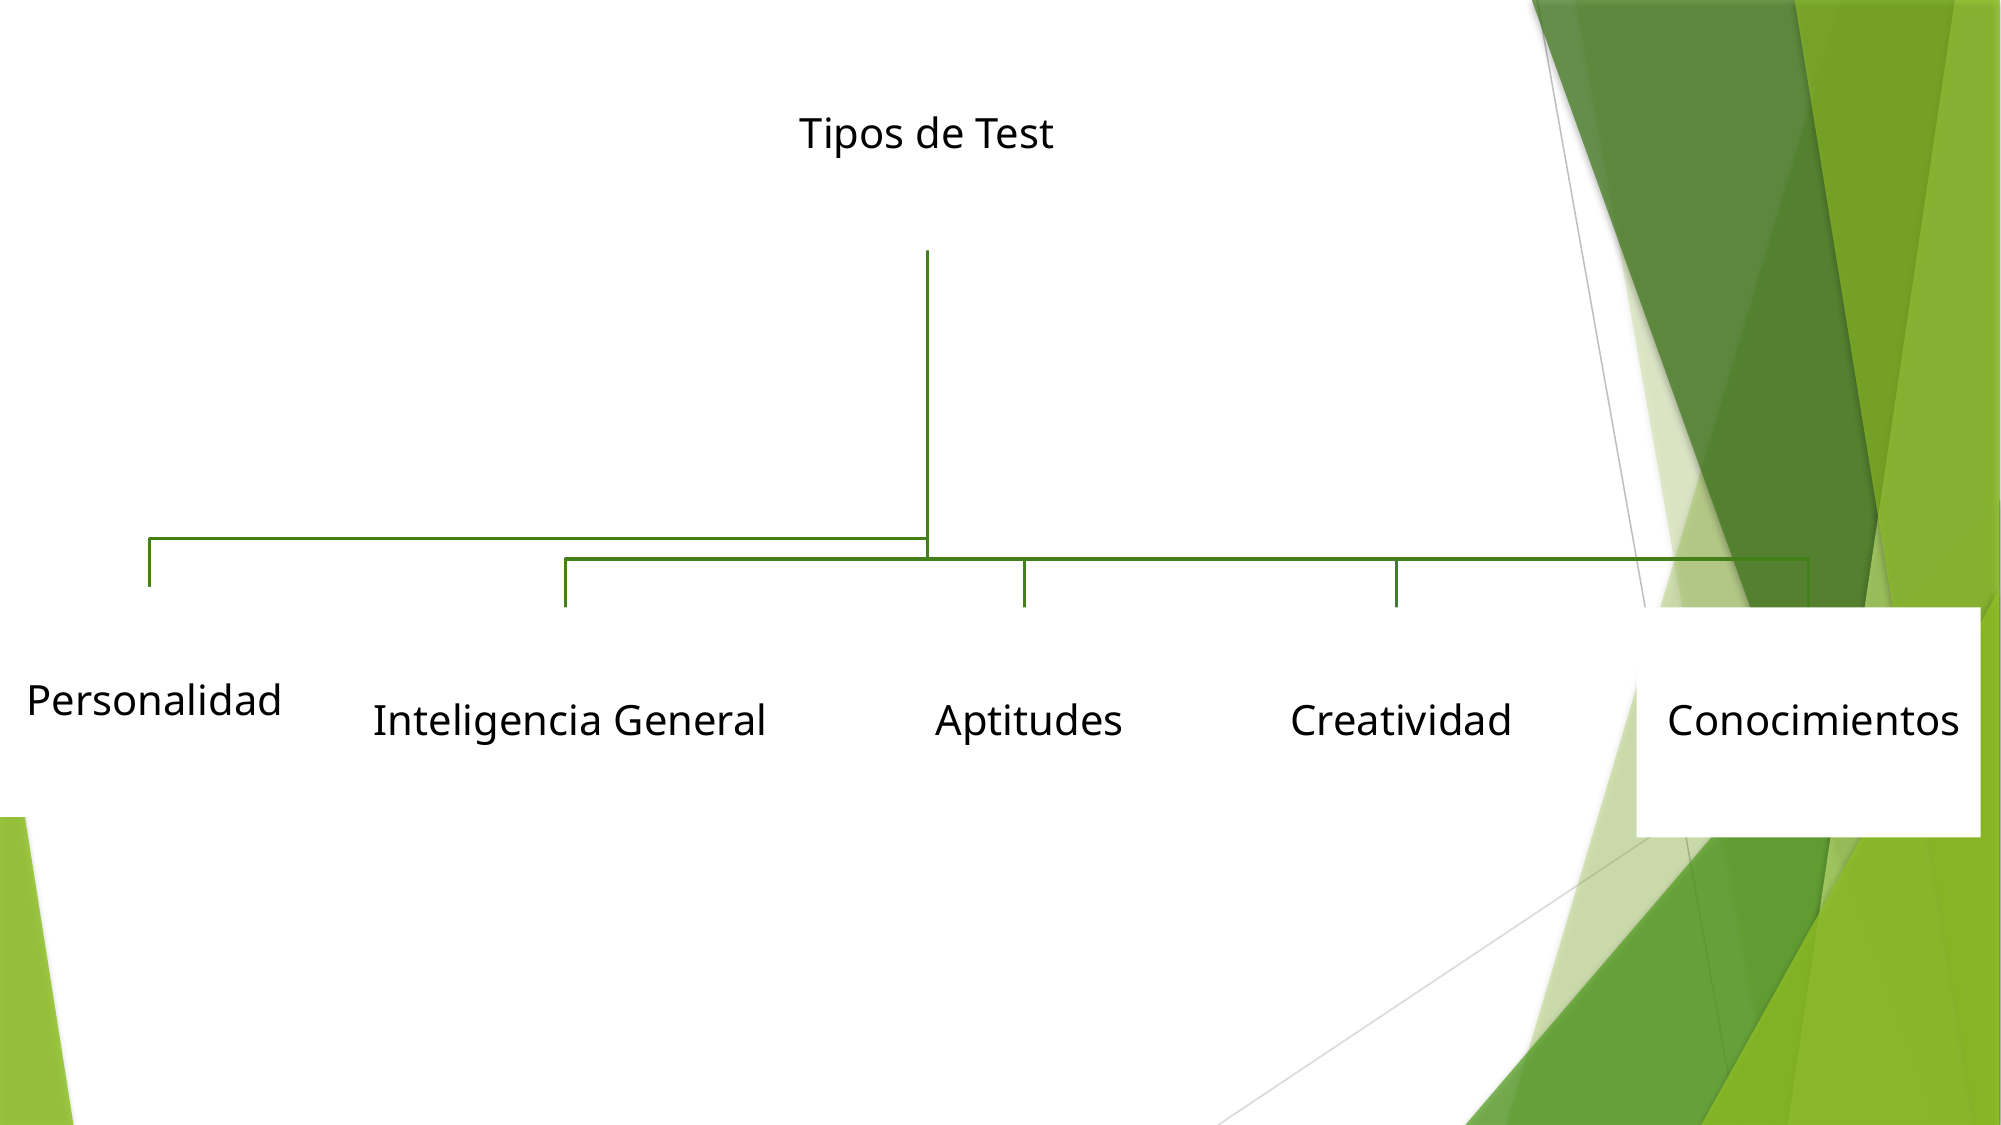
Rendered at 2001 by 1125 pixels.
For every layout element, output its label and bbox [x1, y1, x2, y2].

text_box [0, 19, 1983, 1099]
